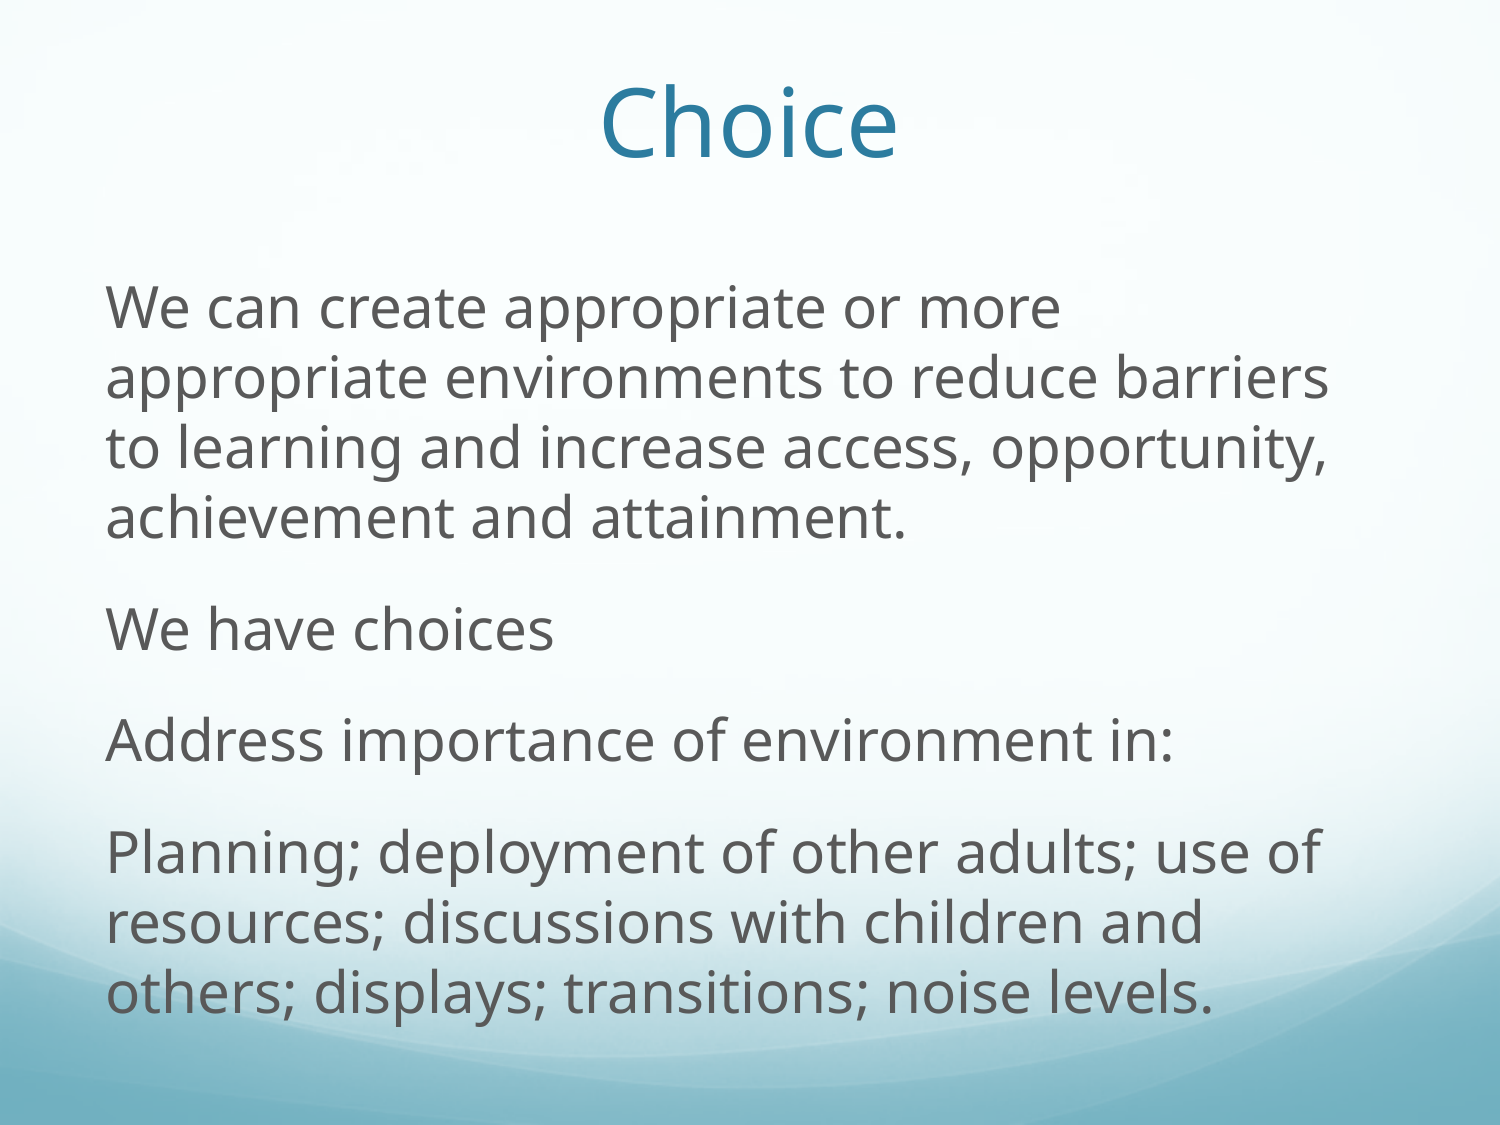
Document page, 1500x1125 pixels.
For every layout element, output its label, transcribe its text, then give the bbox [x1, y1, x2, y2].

title Choice [90, 17, 1410, 185]
list We can create appropriate or more appropriate environments to reduce barriers to learning and increase access, opportunity, achievement and attainment. We have choices Address importance of environment in: Planning; deployment of other adults; use of resources; discussions with children and others; displays; transitions; noise levels. [90, 262, 1410, 975]
